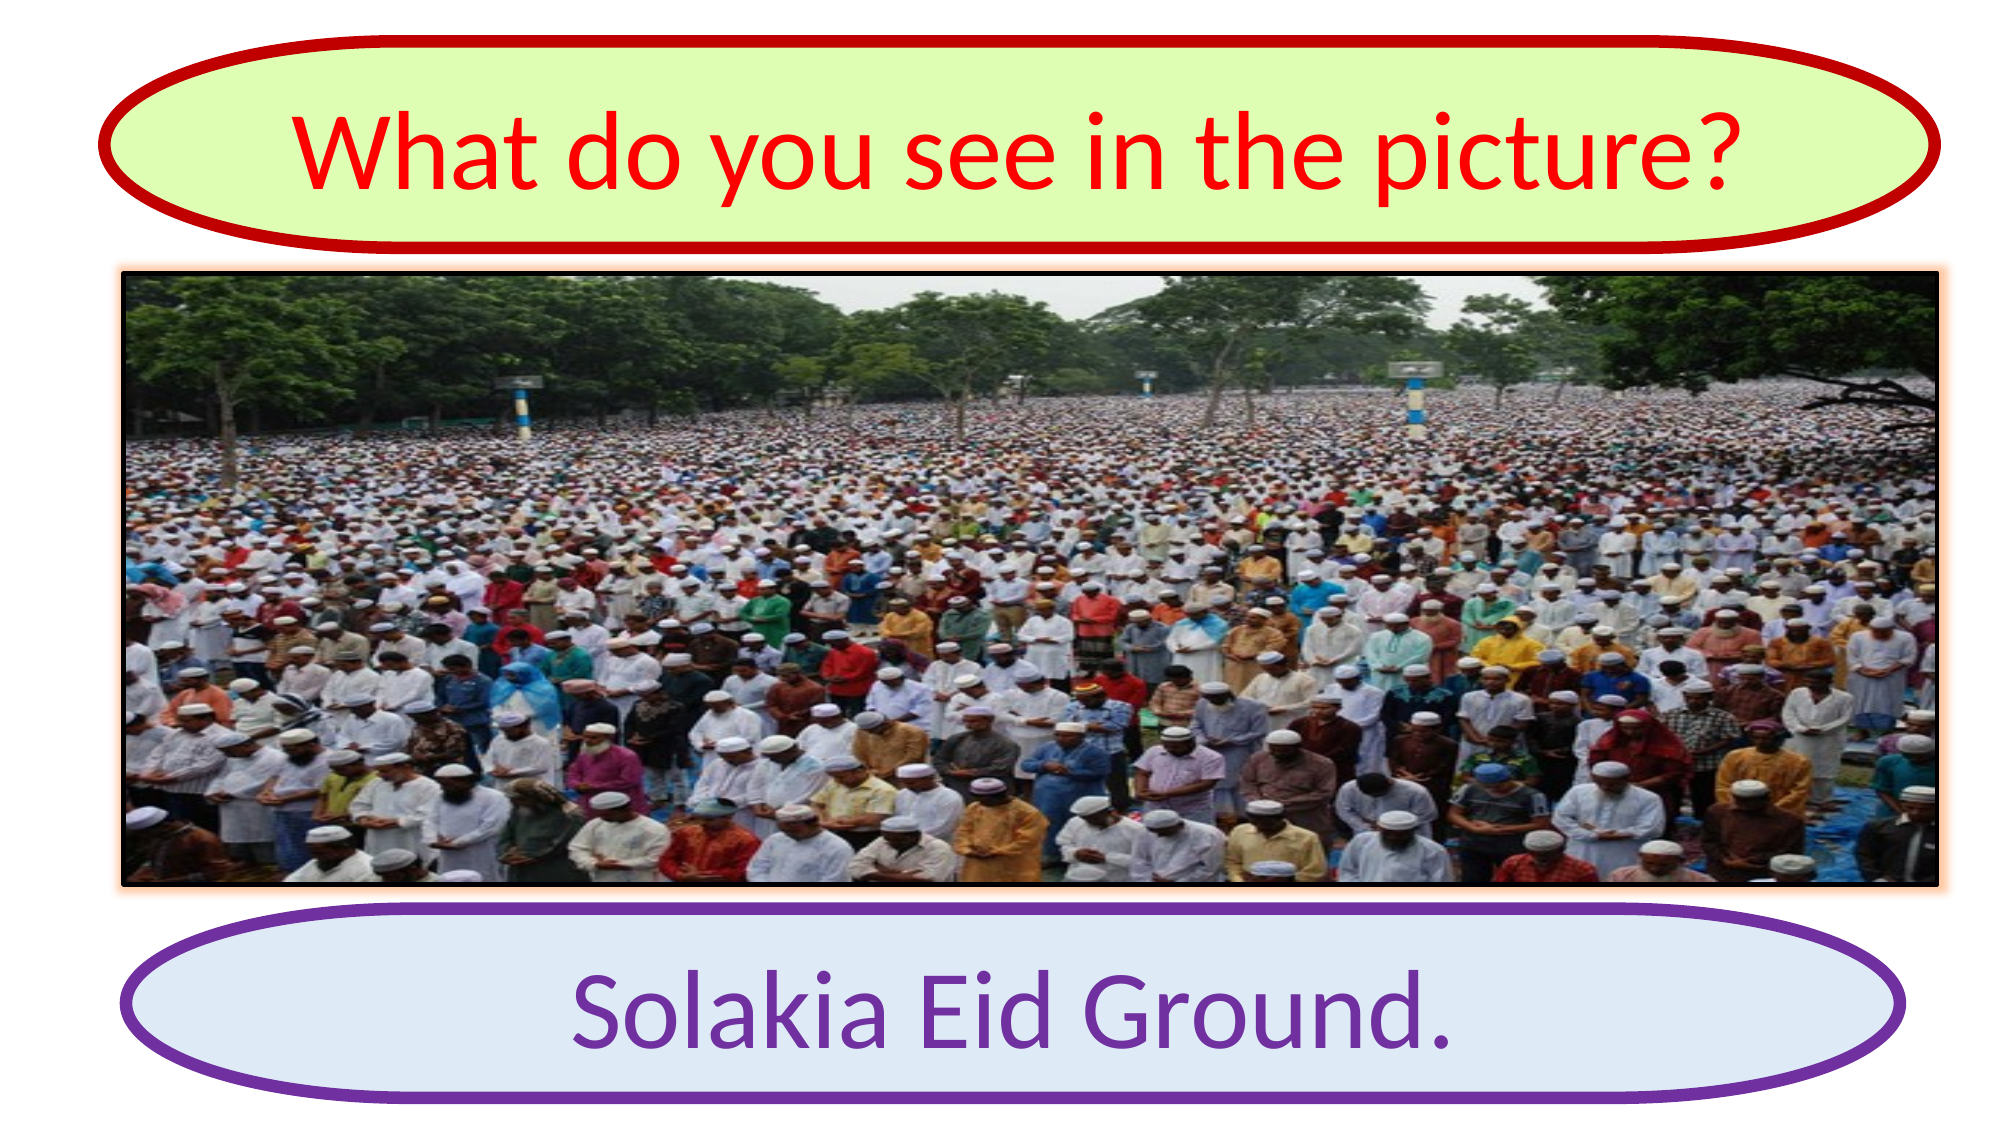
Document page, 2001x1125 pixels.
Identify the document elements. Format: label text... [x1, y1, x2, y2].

text_box Solakia Eid Ground. [124, 907, 1901, 1099]
text_box What do you see in the picture? [103, 40, 1936, 249]
picture [126, 275, 1935, 882]
